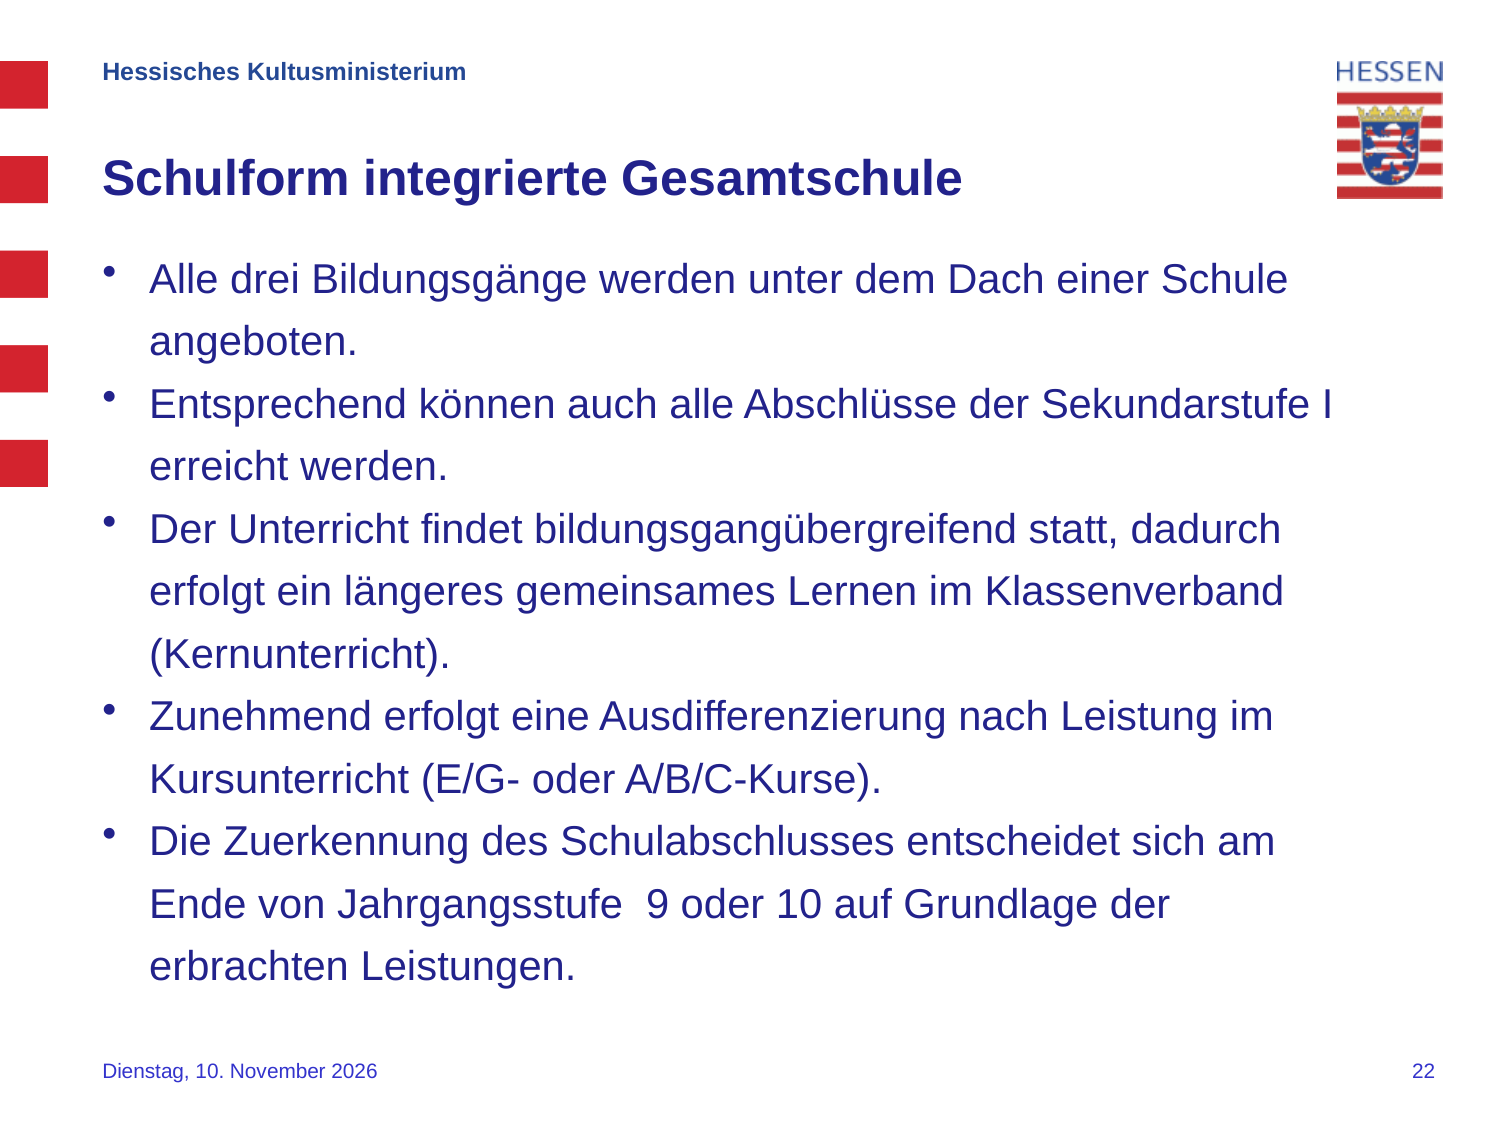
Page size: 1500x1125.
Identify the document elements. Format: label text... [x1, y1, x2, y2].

picture [1337, 61, 1443, 199]
list Alle drei Bildungsgänge werden unter dem Dach einer Schule angeboten. Entsprechend können auch alle Abschlüsse der Sekundarstufe I erreicht werden. Der Unterricht findet bildungsgangübergreifend statt, dadurch erfolgt ein längeres gemeinsames Lernen im Klassenverband (Kernunterricht). Zunehmend erfolgt eine Ausdifferenzierung nach Leistung im Kursunterricht (E/G- oder A/B/C-Kurse). Die Zuerkennung des Schulabschlusses entscheidet sich am Ende von Jahrgangsstufe 9 oder 10 auf Grundlage der erbrachten Leistungen. [87, 231, 1363, 1000]
picture [0, 61, 48, 487]
title Schulform integrierte Gesamtschule [87, 137, 1363, 231]
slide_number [87, 1049, 571, 1113]
footer Hessisches Kultusministerium [86, 47, 563, 124]
